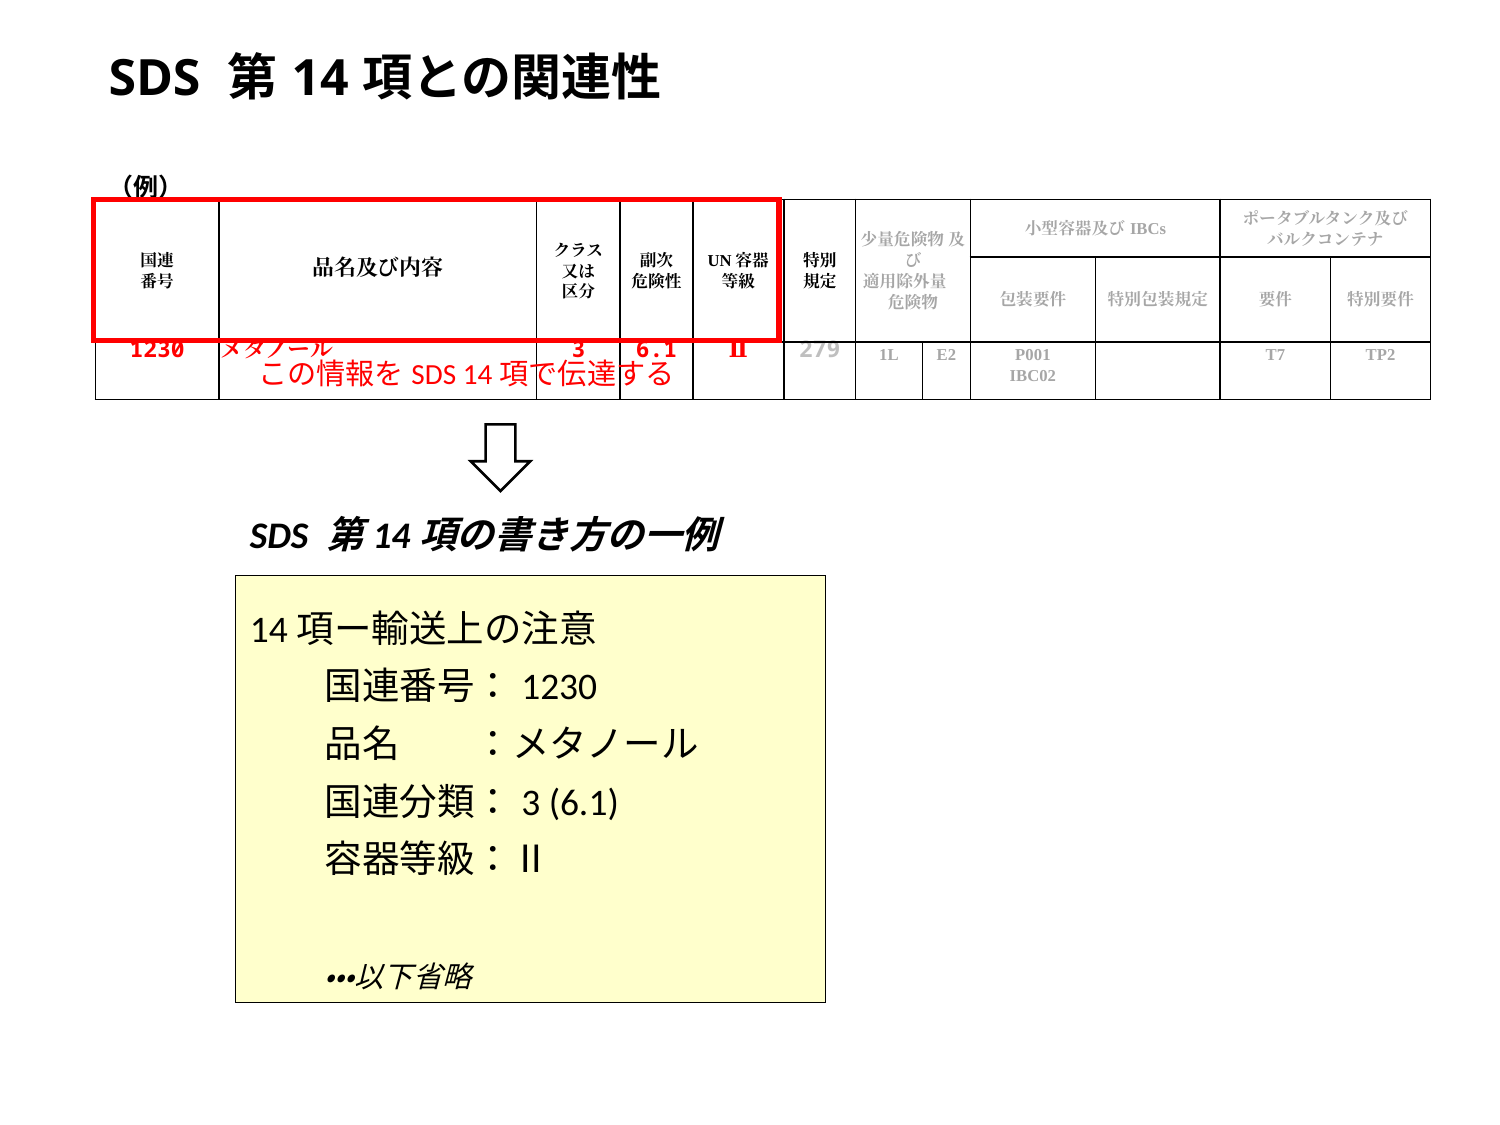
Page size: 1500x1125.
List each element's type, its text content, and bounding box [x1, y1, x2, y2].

text_box SDS 第14項との関連性 （例） [93, 35, 817, 211]
text_box SDS 第14項の書き方の一例 [235, 503, 817, 564]
table_cell 6.1 [621, 343, 692, 348]
table_cell 特別要件 [1331, 258, 1430, 341]
table_cell 特別包装規定 [1096, 258, 1219, 341]
text_box [92, 198, 780, 341]
table_cell T7 [1221, 343, 1330, 399]
table_header 特別 規定 [785, 200, 855, 341]
table_cell 279 [785, 343, 855, 399]
table_cell 包装要件 [971, 258, 1095, 341]
table_cell P001 IBC02 [971, 343, 1095, 399]
table_cell 1L [856, 343, 922, 399]
table_cell Ⅱ [694, 343, 783, 348]
table_cell 要件 [1221, 258, 1330, 341]
table_header ポータブルタンク及び バルクコンテナ [1221, 200, 1430, 256]
table_cell 1230 [96, 343, 218, 399]
text_box この情報をSDS 14項で伝達する [243, 348, 826, 398]
table_cell 3 [537, 343, 619, 348]
text_box 14項ー輸送上の注意 国連番号：1230 品名 ：メタノール 国連分類：3 (6.1) 容器等級：Ⅱ ・・・以下省略 [235, 575, 826, 1003]
table_cell TP2 [1331, 343, 1430, 399]
table_header 小型容器及びIBCs [971, 200, 1219, 256]
table_header 少量危険物 及び 適用除外量 危険物 [856, 200, 970, 341]
text_box [468, 423, 533, 493]
table_cell [1096, 343, 1219, 399]
table_cell E2 [923, 343, 970, 399]
table_cell メタノール [220, 343, 536, 399]
